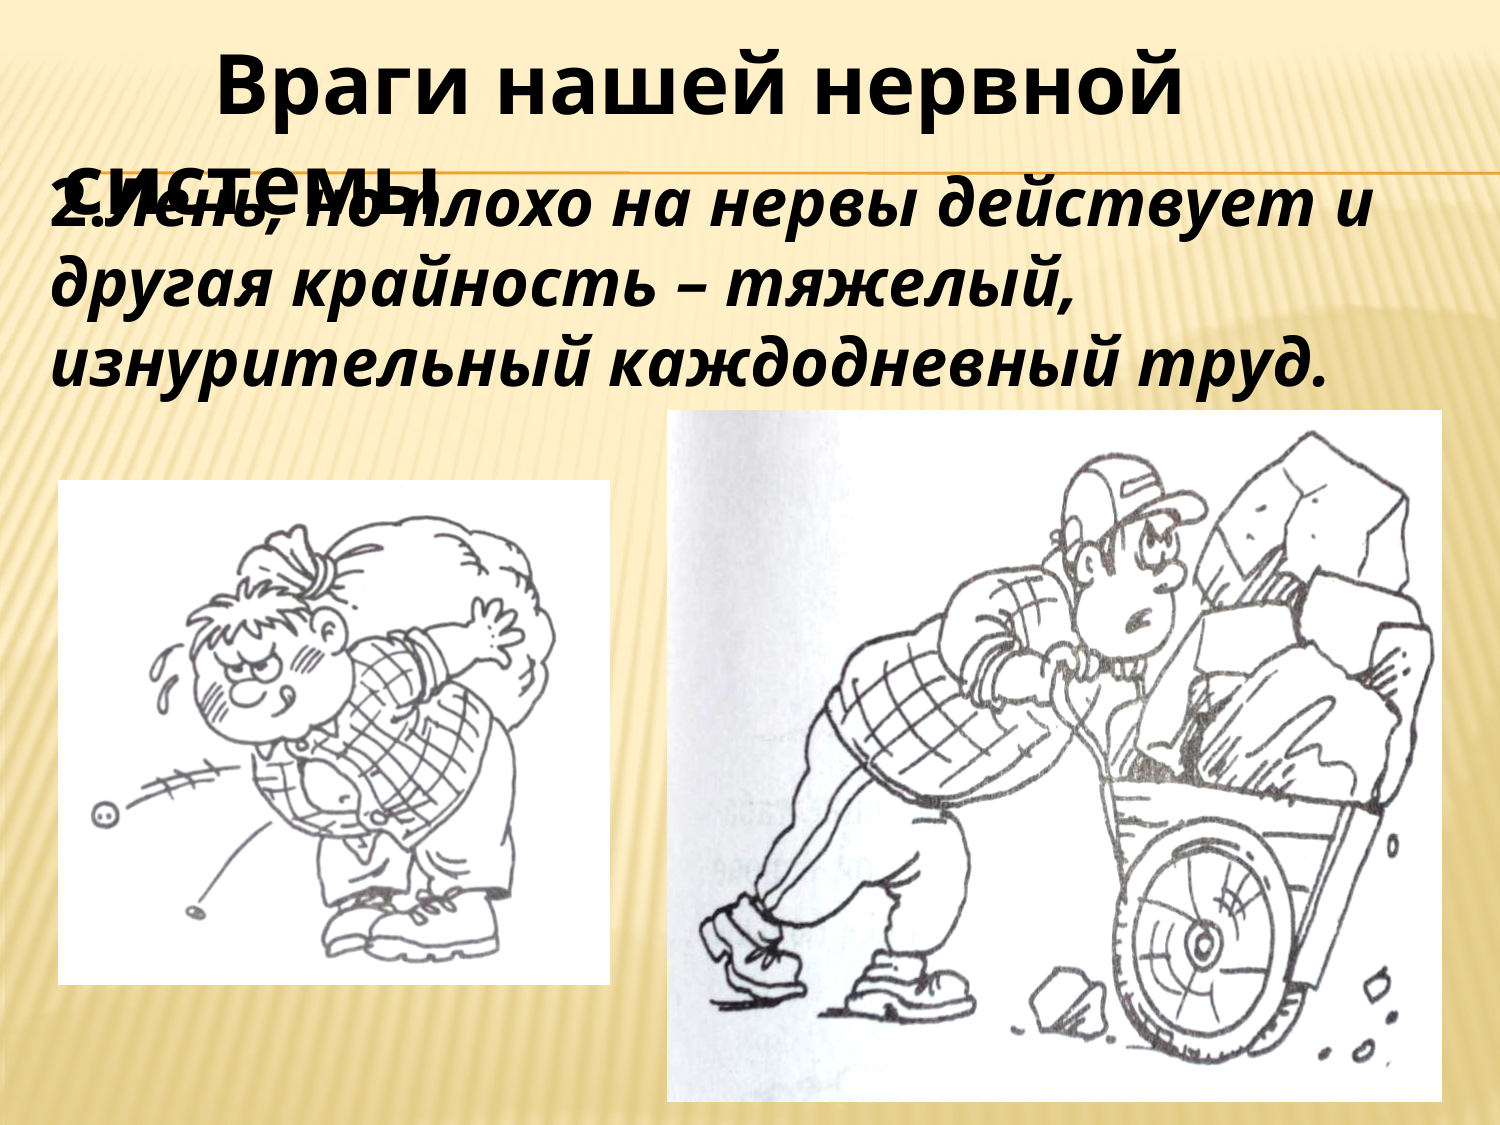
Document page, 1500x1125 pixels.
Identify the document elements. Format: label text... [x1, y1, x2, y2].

text_box 2.Лень, но плохо на нервы действует и другая крайность – тяжелый, изнурительный каждодневный труд. [35, 152, 1465, 407]
text_box Враги нашей нервной системы [46, 23, 1465, 152]
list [667, 409, 1442, 1102]
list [58, 480, 610, 985]
